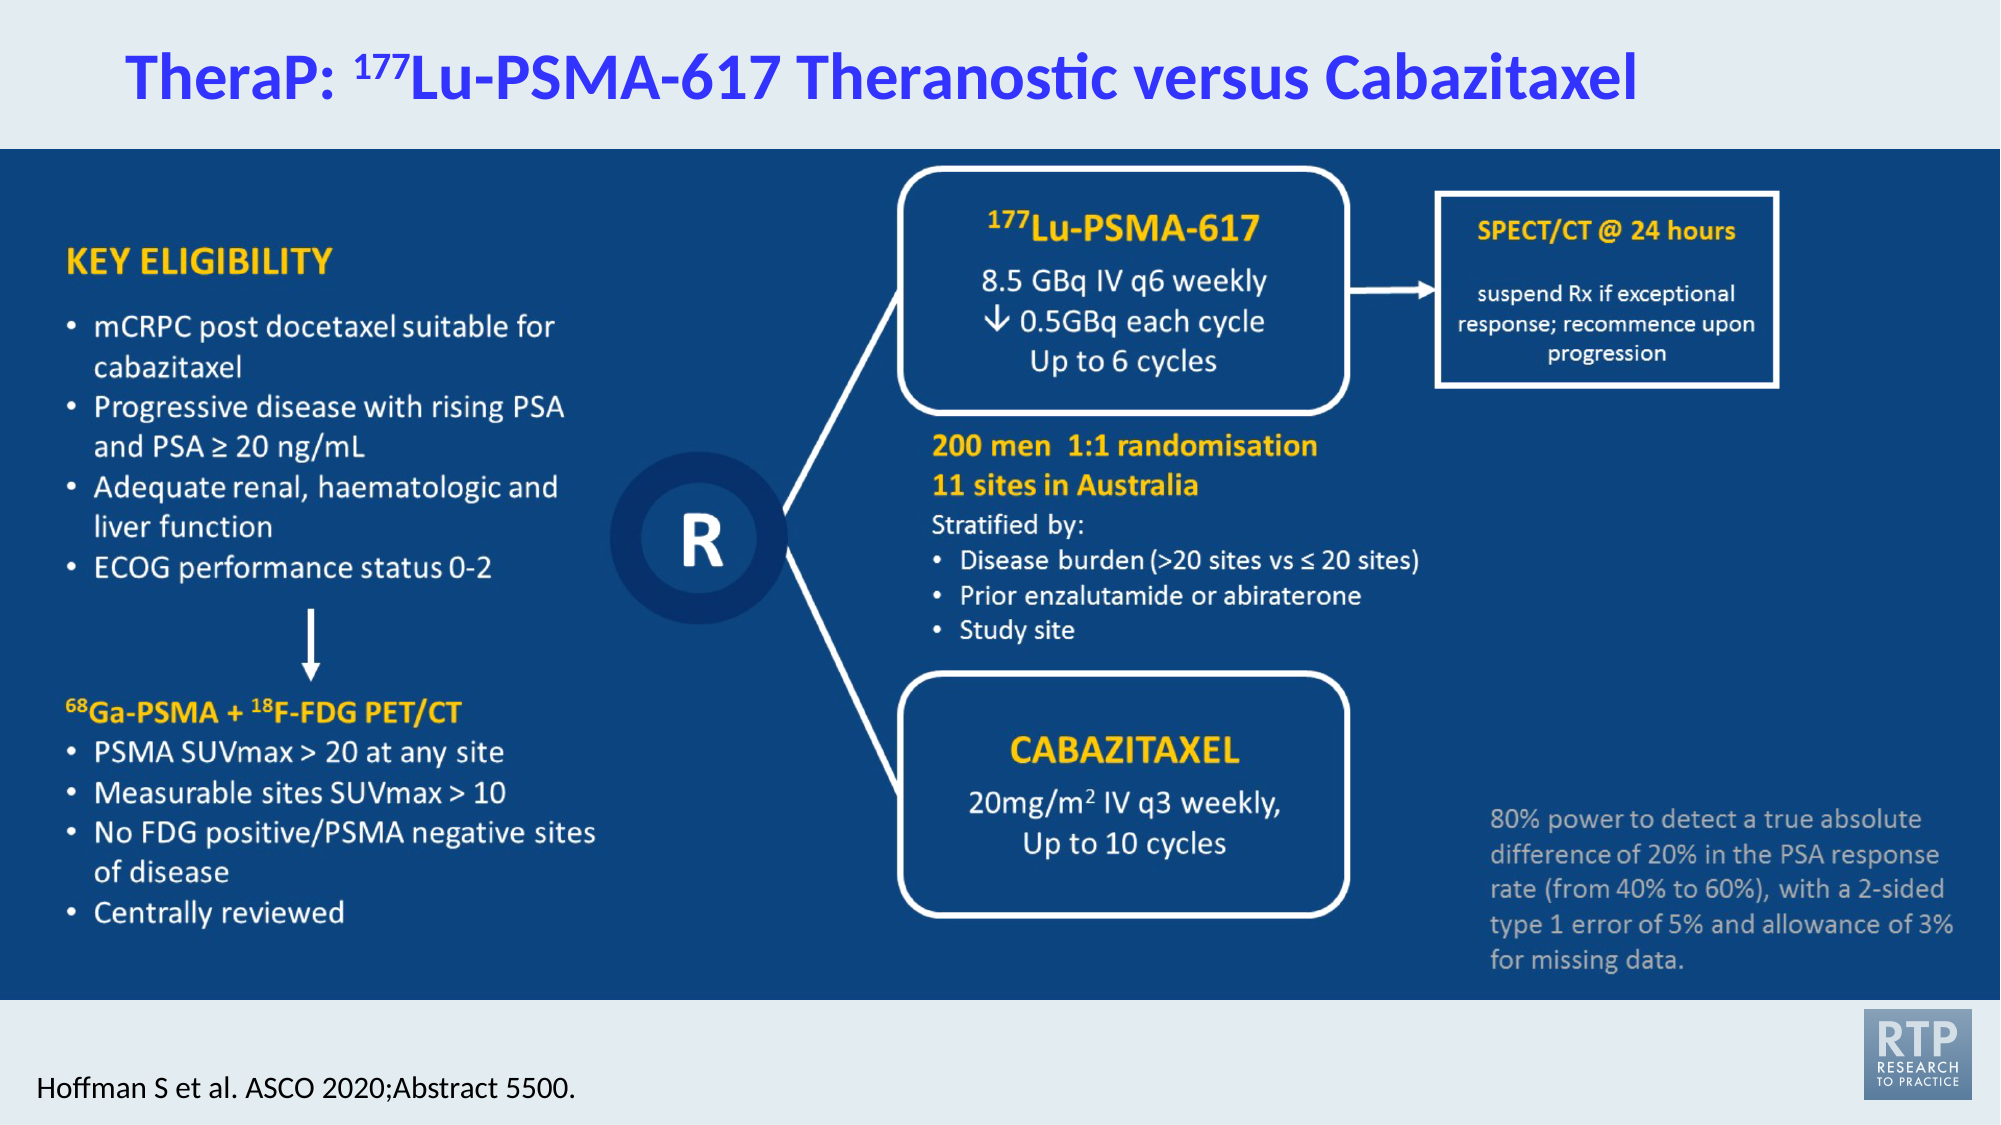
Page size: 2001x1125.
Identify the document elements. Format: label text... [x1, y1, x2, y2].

title TheraP: 177Lu-PSMA-617 Theranostic versus Cabazitaxel [125, 7, 1826, 146]
text_box Hoffman S et al. ASCO 2020;Abstract 5500. [5, 1059, 593, 1113]
picture [0, 148, 2000, 1000]
